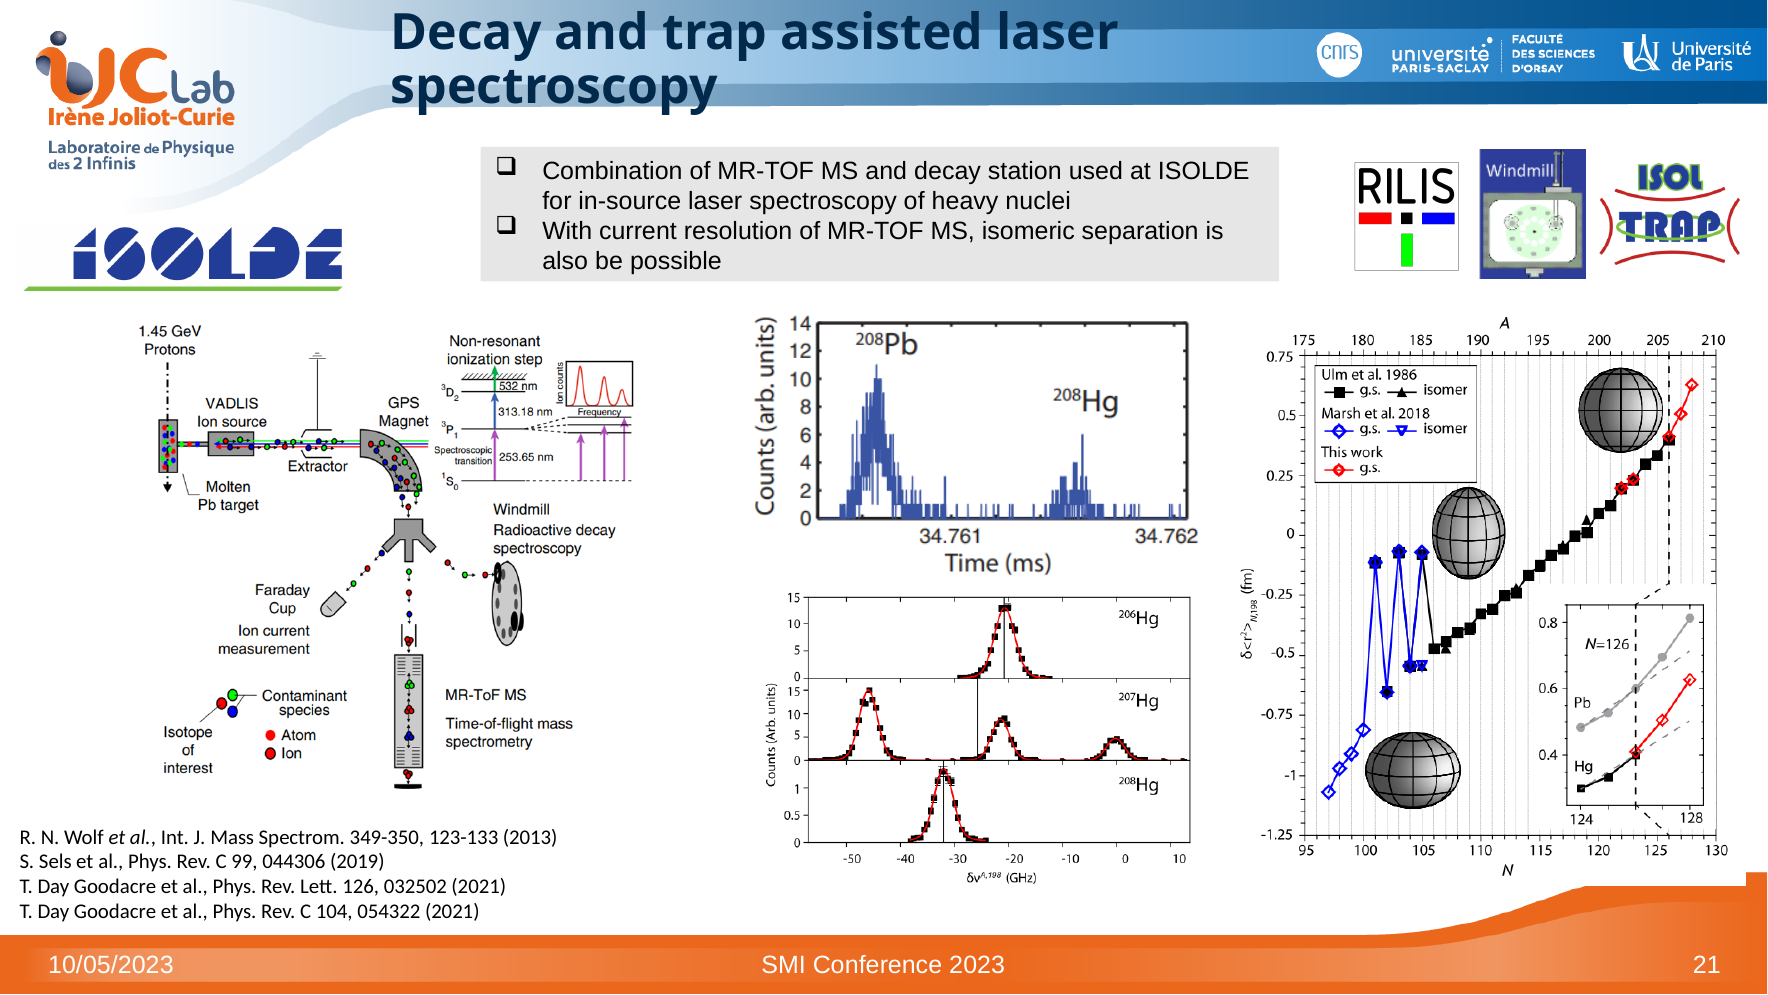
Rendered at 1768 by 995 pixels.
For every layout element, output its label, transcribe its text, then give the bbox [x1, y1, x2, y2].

slide_number 21 [1338, 937, 1736, 991]
text_box R. N. Wolf et al., Int. J. Mass Spectrom. 349-350, 123-133 (2013) S. Sels et al., Phys. Rev. C 99, 044306 (2019) T. Day Goodacre et al., Phys. Rev. Lett. 126, 032502 (2021) T. Day Goodacre et al., Phys. Rev. C 104, 054322 (2021) [4, 815, 573, 931]
title Decay and trap assisted laser spectroscopy [375, 24, 1309, 96]
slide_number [33, 937, 429, 991]
text_box Combination of MR-TOF MS and decay station used at ISOLDE for in-source laser spectroscopy of heavy nuclei With current resolution of MR-TOF MS, isomeric separation is also be possible [480, 146, 1280, 282]
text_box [106, 305, 648, 805]
footer SMI Conference 2023 [481, 937, 1286, 991]
picture [0, 0, 1768, 994]
